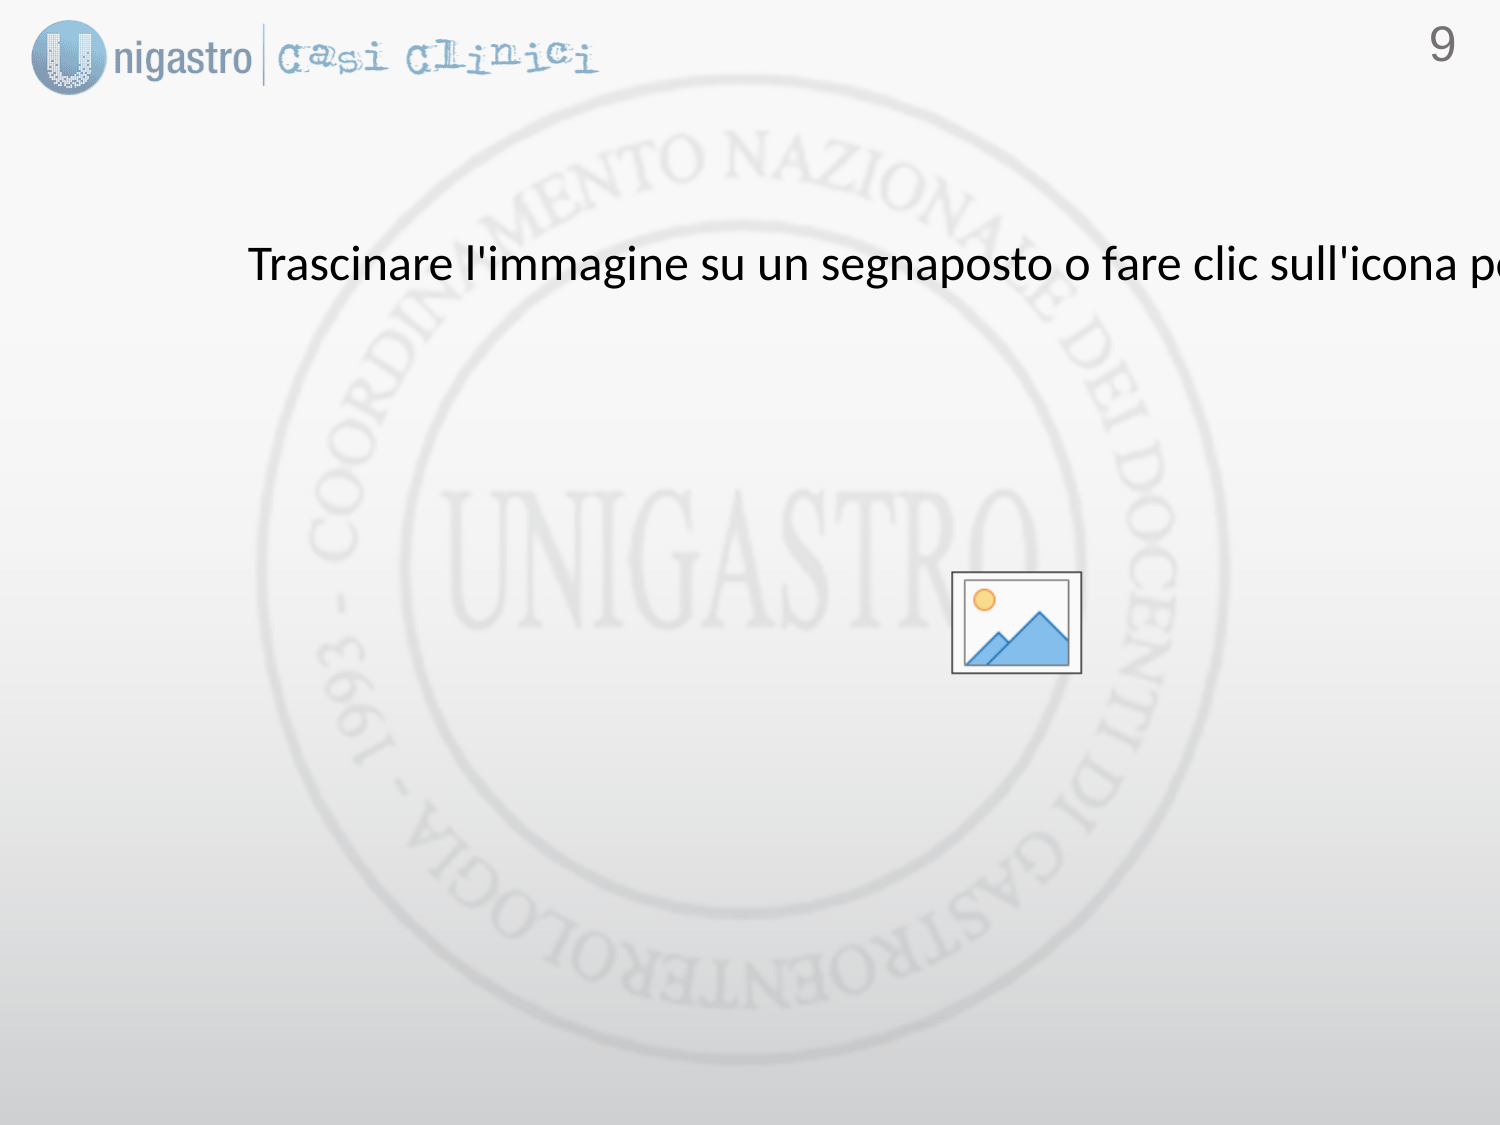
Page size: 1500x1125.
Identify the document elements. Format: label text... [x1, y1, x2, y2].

slide_number 8 [1385, 0, 1500, 83]
picture [637, 223, 1398, 1023]
